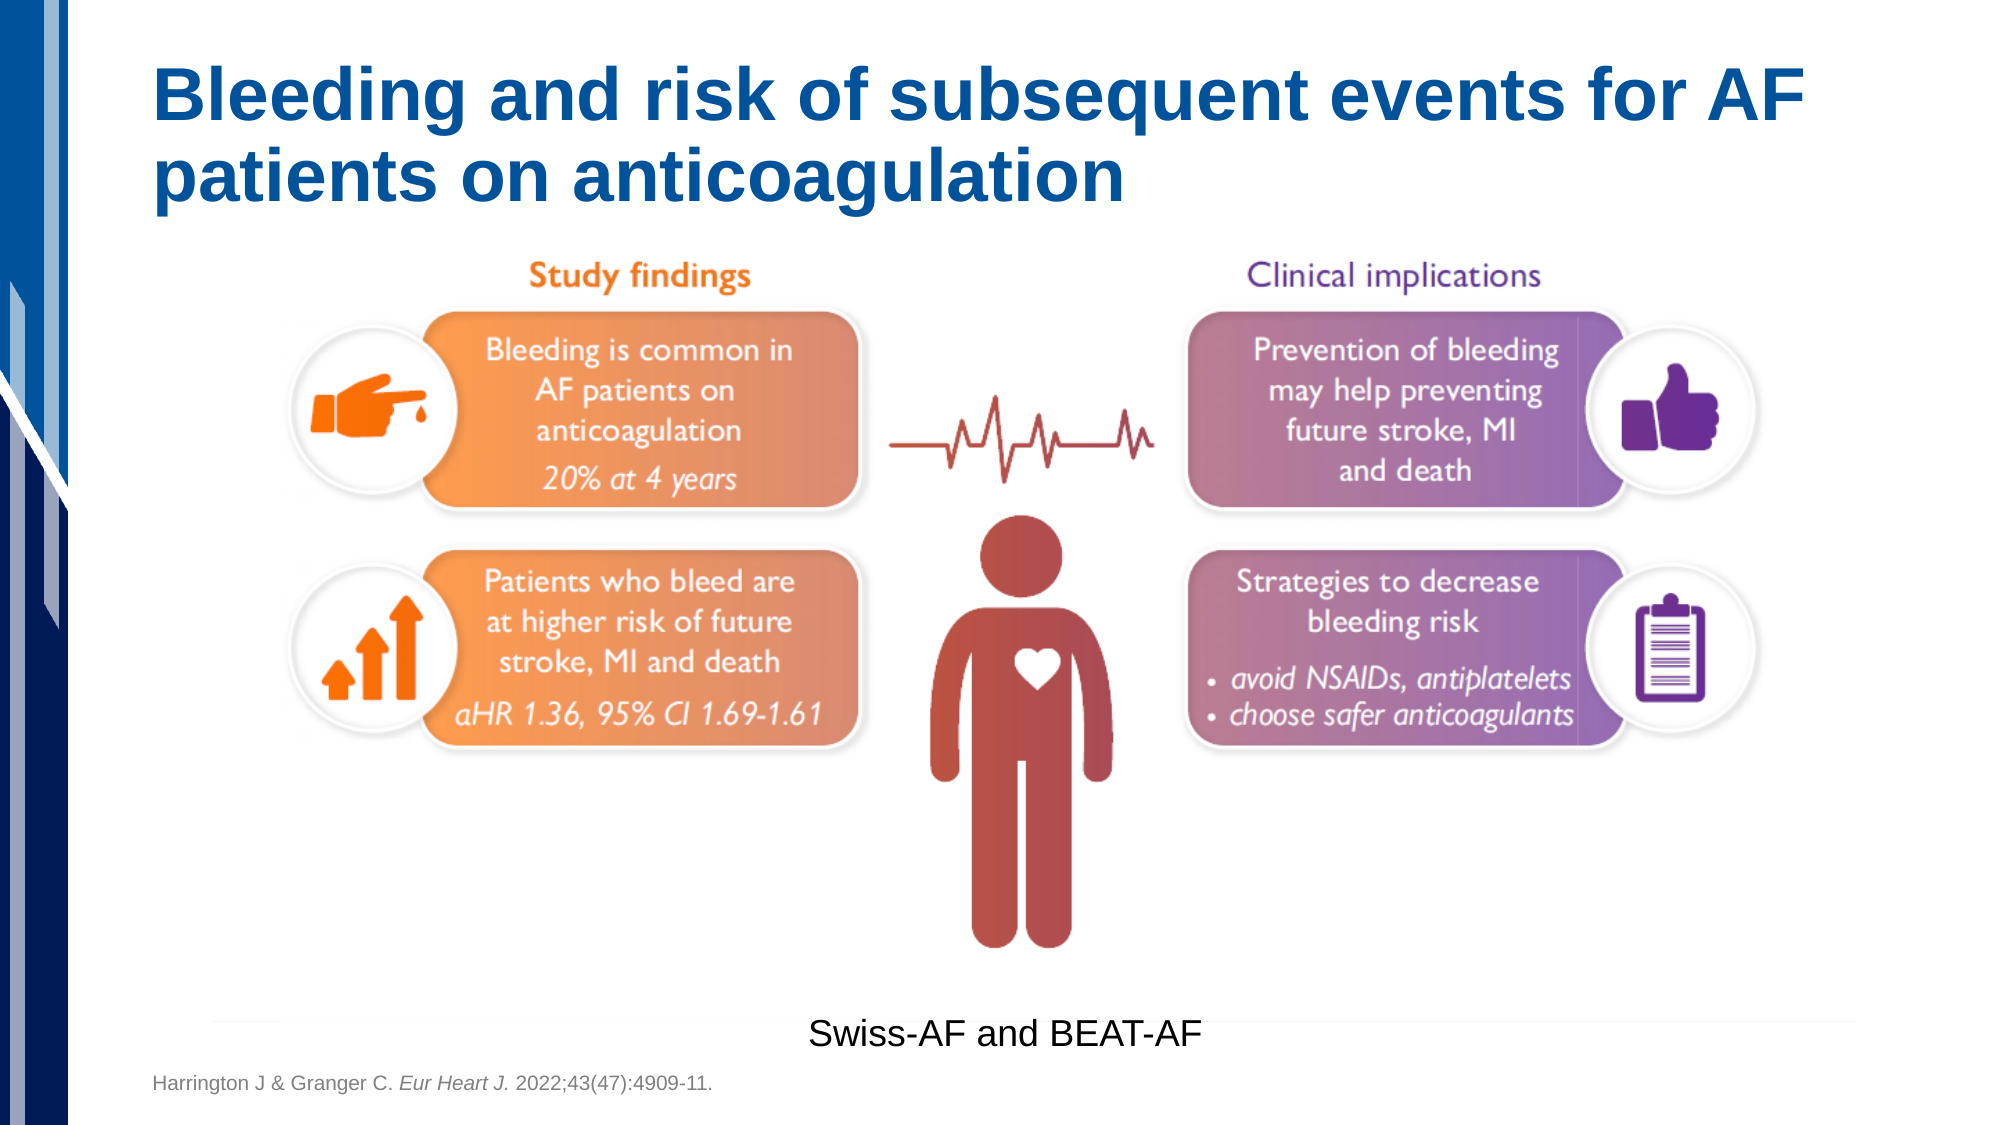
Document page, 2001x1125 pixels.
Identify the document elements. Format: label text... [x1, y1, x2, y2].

footer Harrington J & Granger C. Eur Heart J. 2022;43(47):4909-11. [137, 1042, 1863, 1103]
picture [212, 224, 1857, 1022]
text_box Swiss-AF and BEAT-AF [793, 1022, 1244, 1042]
title Bleeding and risk of subsequent events for AF patients on anticoagulation [137, 43, 1863, 225]
picture [0, 0, 68, 1125]
